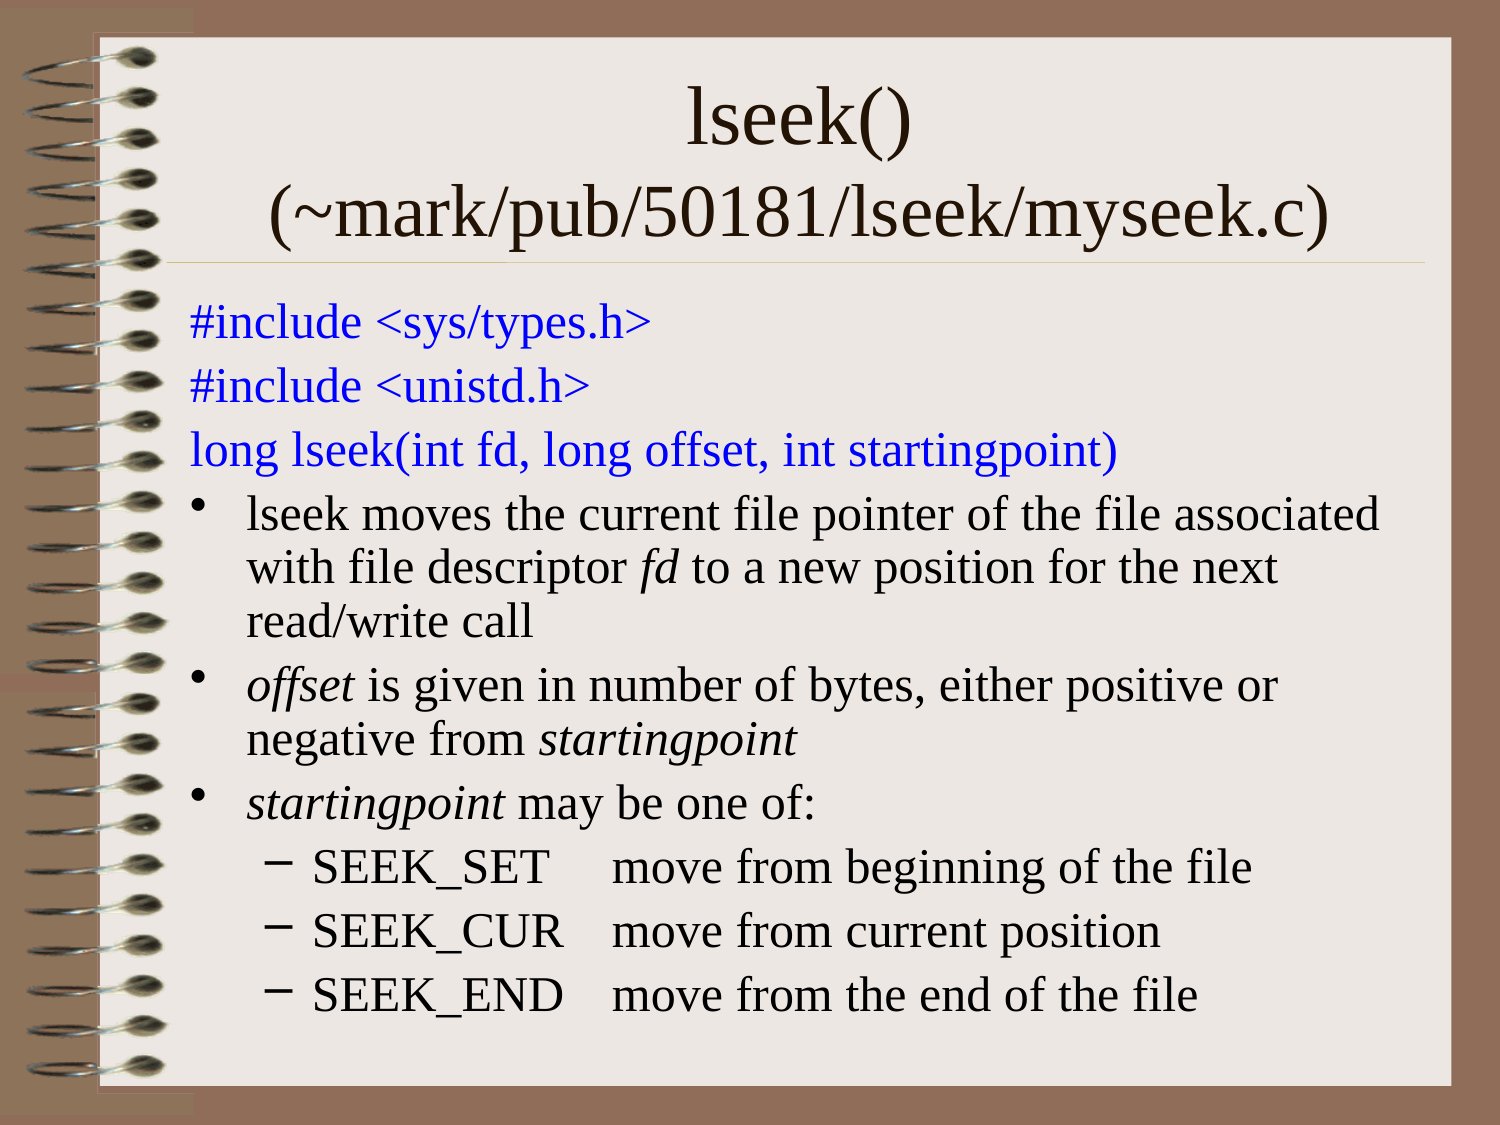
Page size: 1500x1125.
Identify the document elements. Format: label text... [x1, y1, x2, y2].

picture [0, 8, 194, 674]
list #include <sys/types.h> #include <unistd.h> long lseek(int fd, long offset, int startingpoint) lseek moves the current file pointer of the file associated with file descriptor fd to a new position for the next read/write call offset is given in number of bytes, either positive or negative from startingpoint startingpoint may be one of: SEEK_SET move from beginning of the file SEEK_CUR move from current position SEEK_END move from the end of the file [174, 287, 1426, 1076]
picture [0, 692, 194, 1115]
title lseek() (~mark/pub/50181/lseek/myseek.c) [174, 62, 1426, 251]
